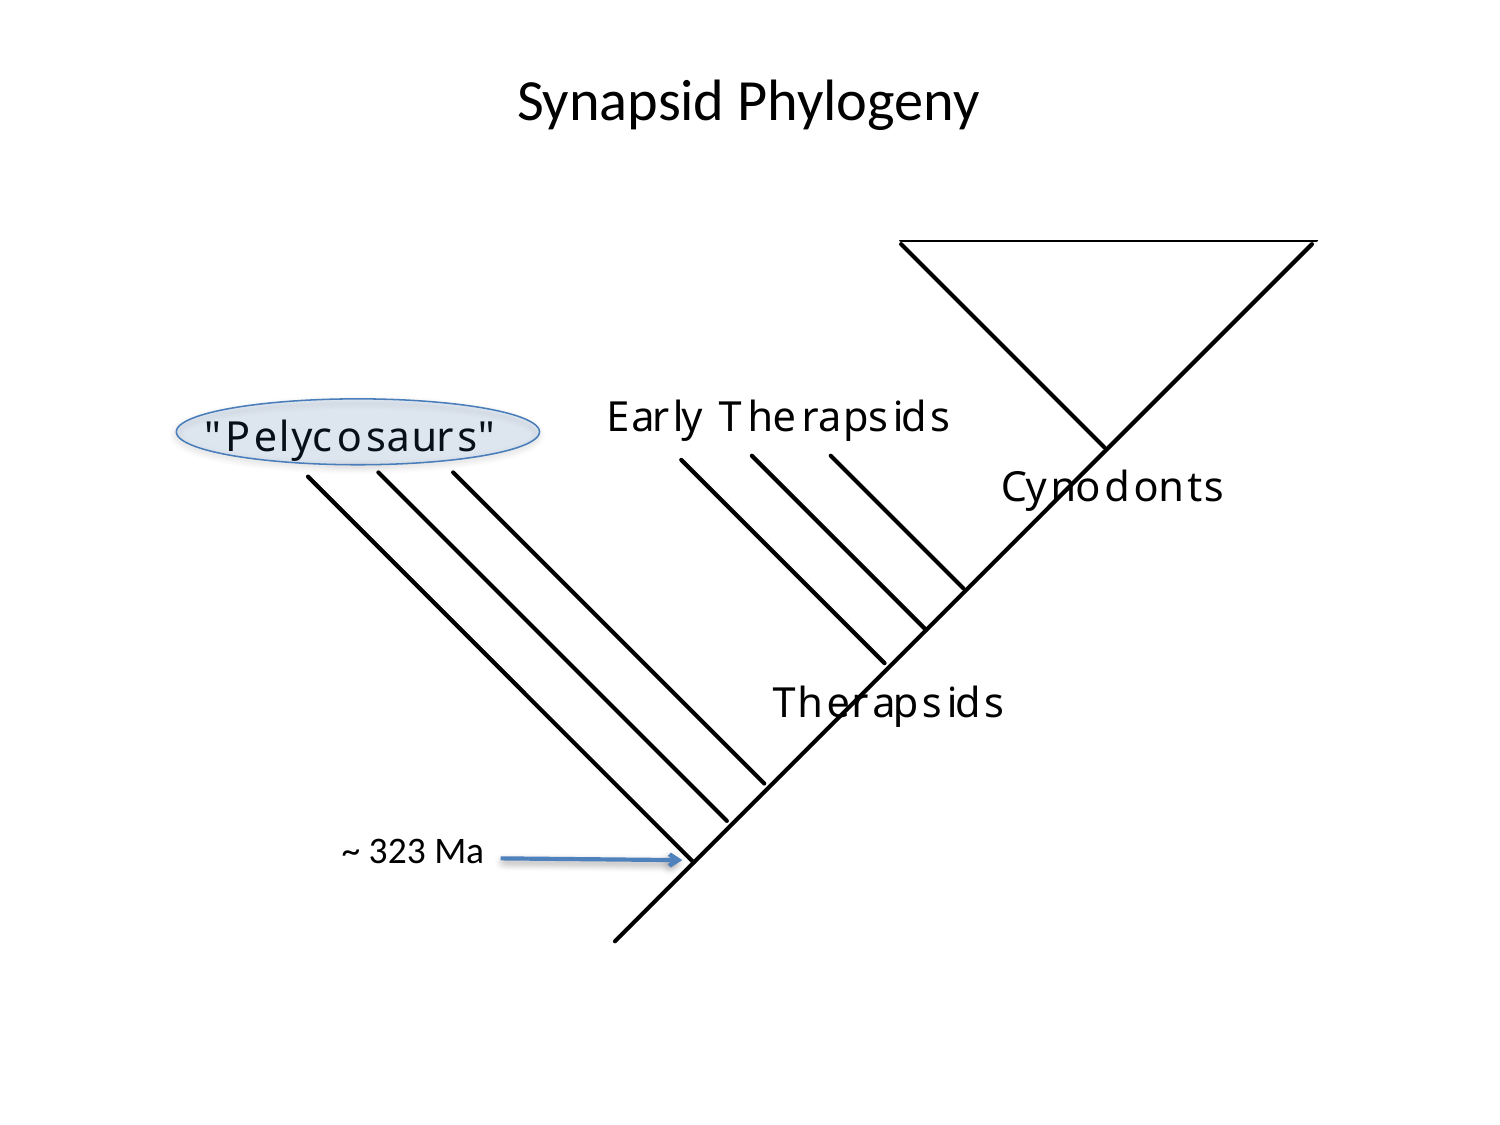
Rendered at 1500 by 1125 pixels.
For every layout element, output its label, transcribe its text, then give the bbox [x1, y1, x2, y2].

picture [199, 239, 1321, 946]
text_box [176, 398, 683, 880]
text_box Synapsid Phylogeny [502, 55, 1032, 140]
